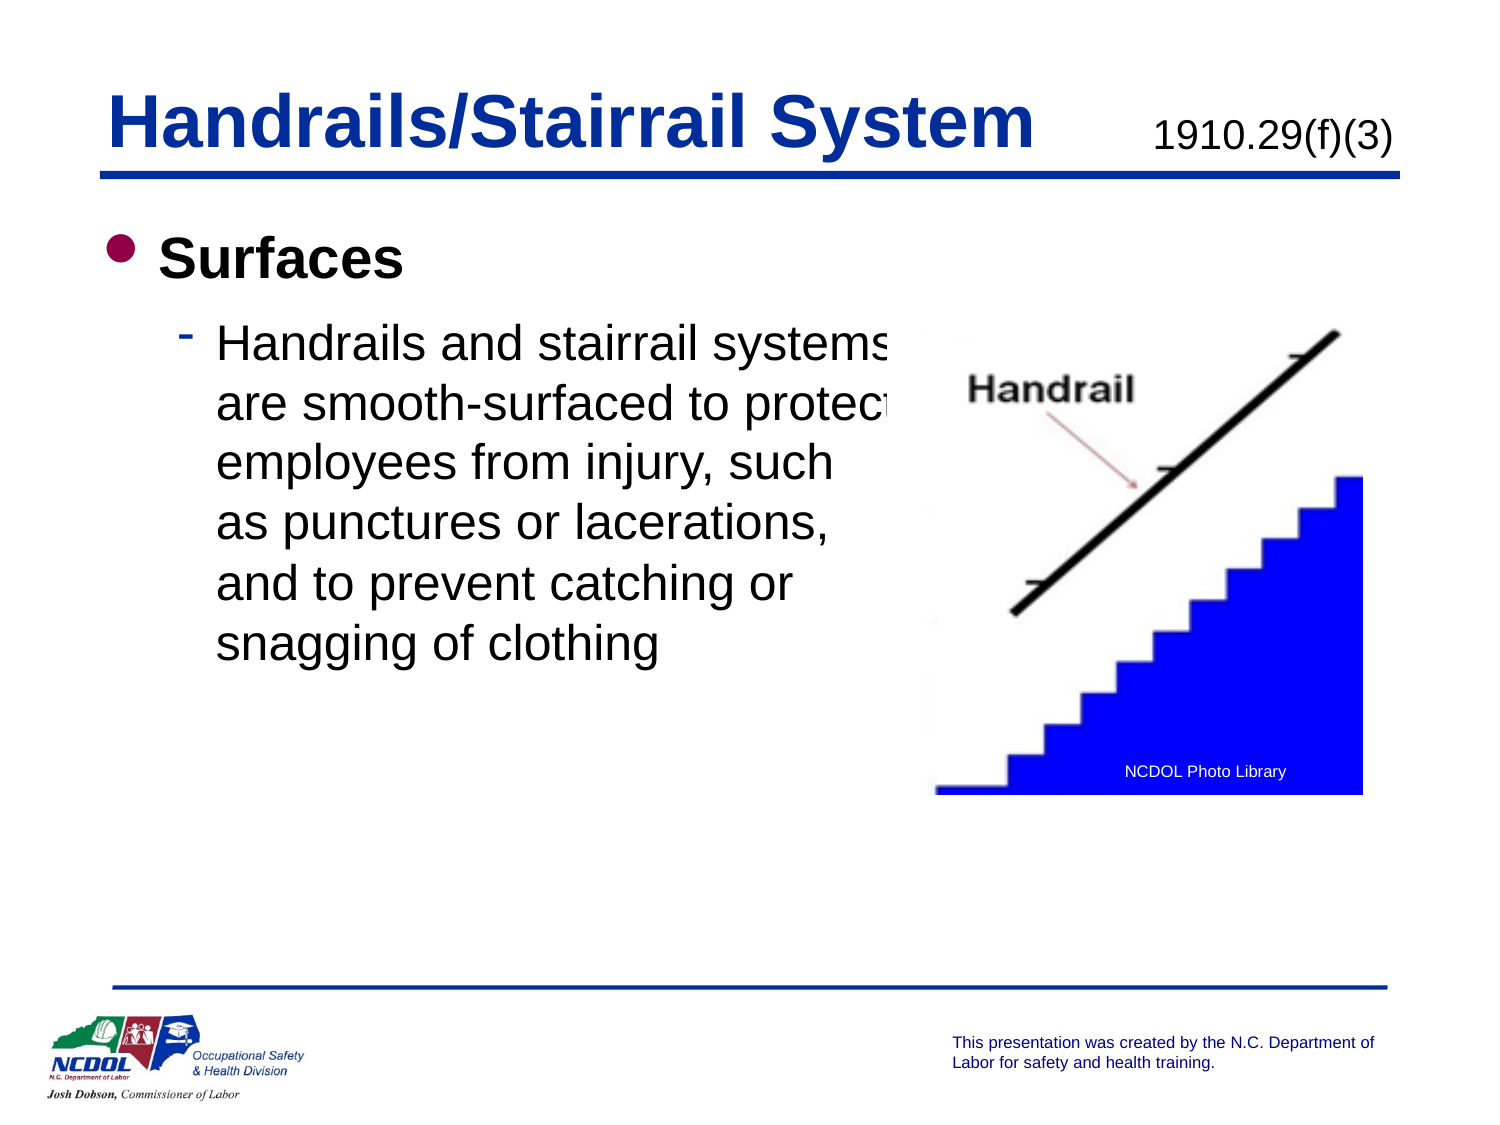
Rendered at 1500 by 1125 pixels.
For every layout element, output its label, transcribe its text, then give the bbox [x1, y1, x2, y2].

list Surfaces Handrails and stairrail systems are smooth-surfaced to protect employees from injury, such as punctures or lacerations, and to prevent catching or snagging of clothing [87, 212, 913, 988]
title Handrails/Stairrail System [99, 72, 1400, 163]
picture [37, 999, 313, 1125]
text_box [887, 299, 1363, 795]
list 1910.29(f)(3) [1137, 99, 1488, 163]
